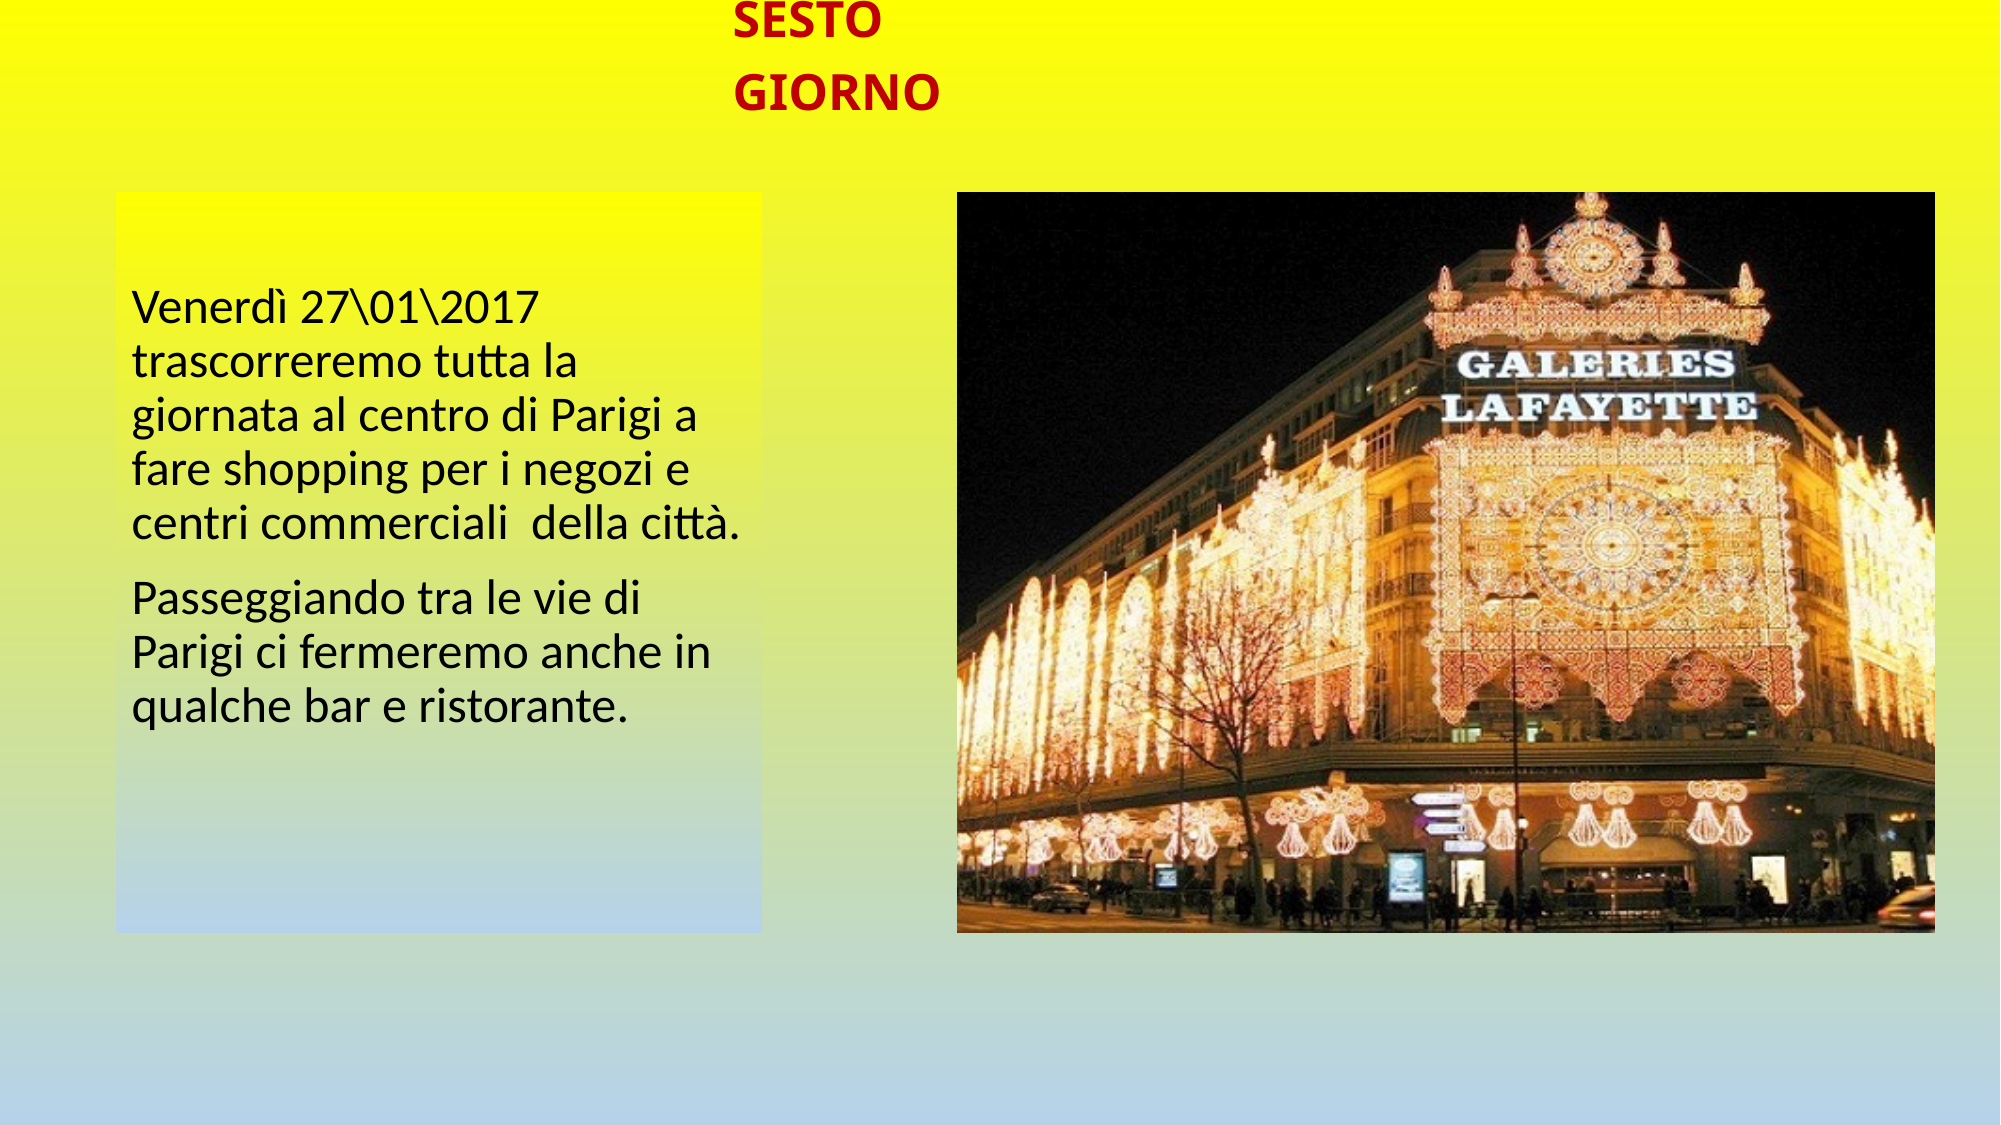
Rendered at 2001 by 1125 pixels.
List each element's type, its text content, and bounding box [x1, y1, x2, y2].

list Venerdì 27\01\2017 trascorreremo tutta la giornata al centro di Parigi a fare shopping per i negozi e centri commerciali della città. Passeggiando tra le vie di Parigi ci fermeremo anche in qualche bar e ristorante. [116, 192, 762, 933]
picture [957, 192, 1935, 933]
title SESTO GIORNO [717, 32, 1067, 132]
